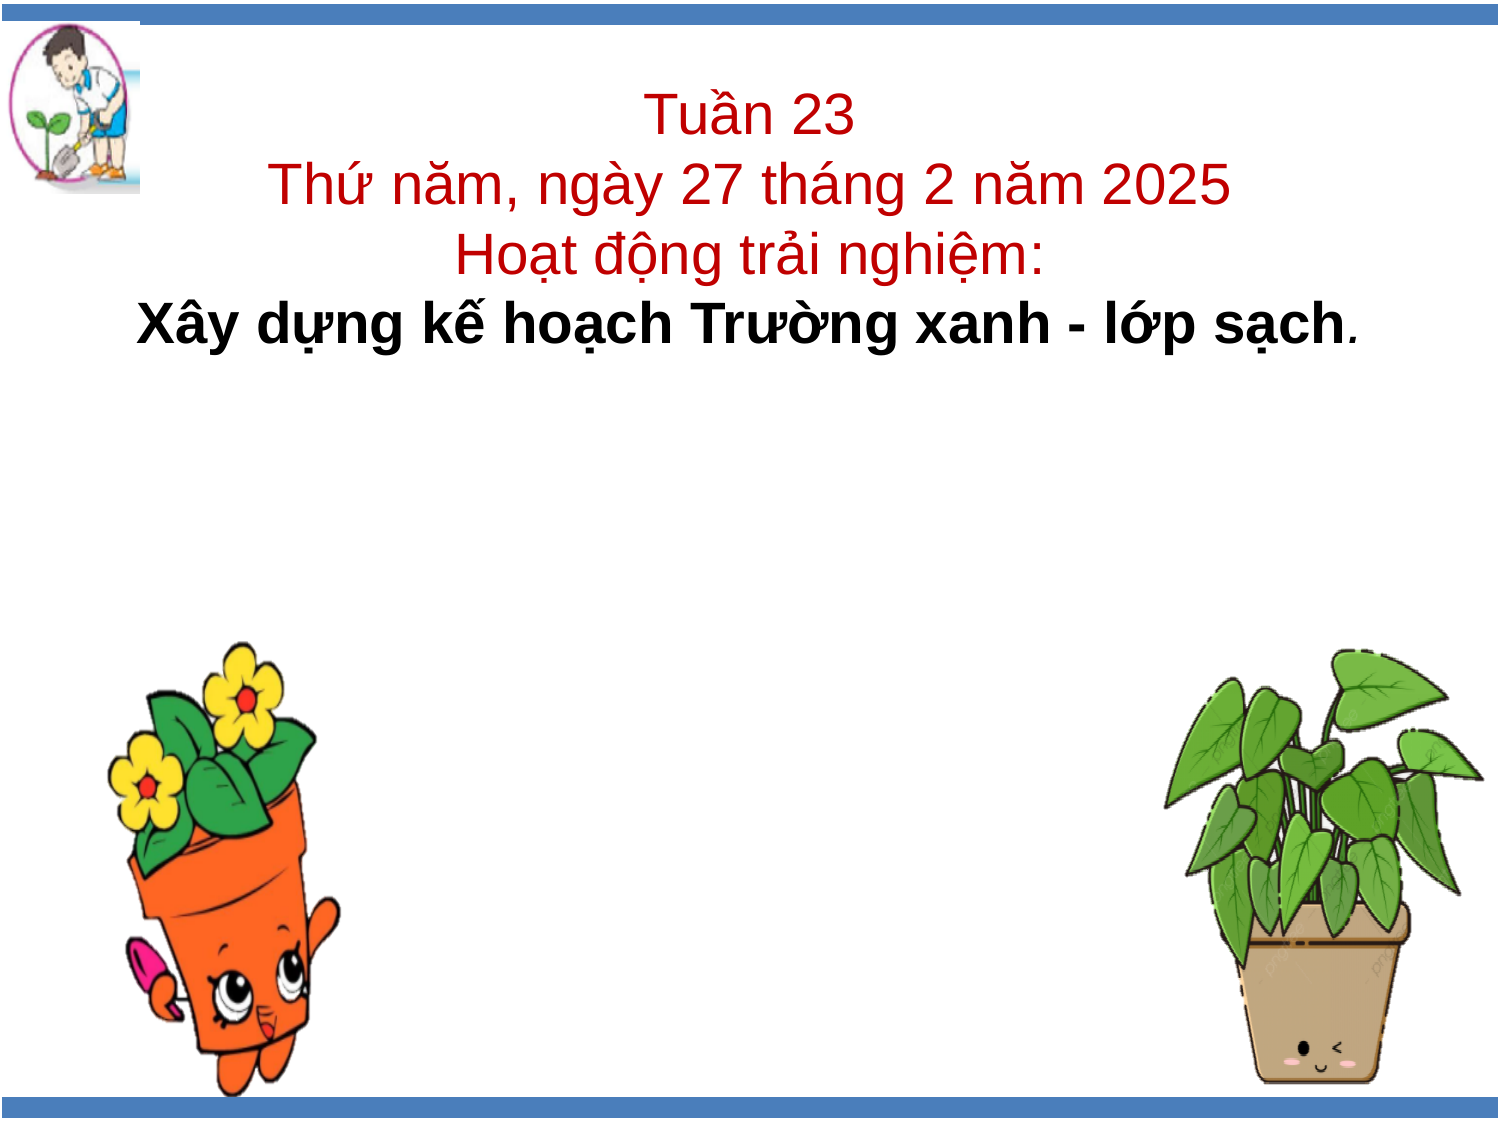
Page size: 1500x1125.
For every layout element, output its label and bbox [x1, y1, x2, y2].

picture [0, 21, 140, 194]
text_box [1, 13, 1499, 1108]
